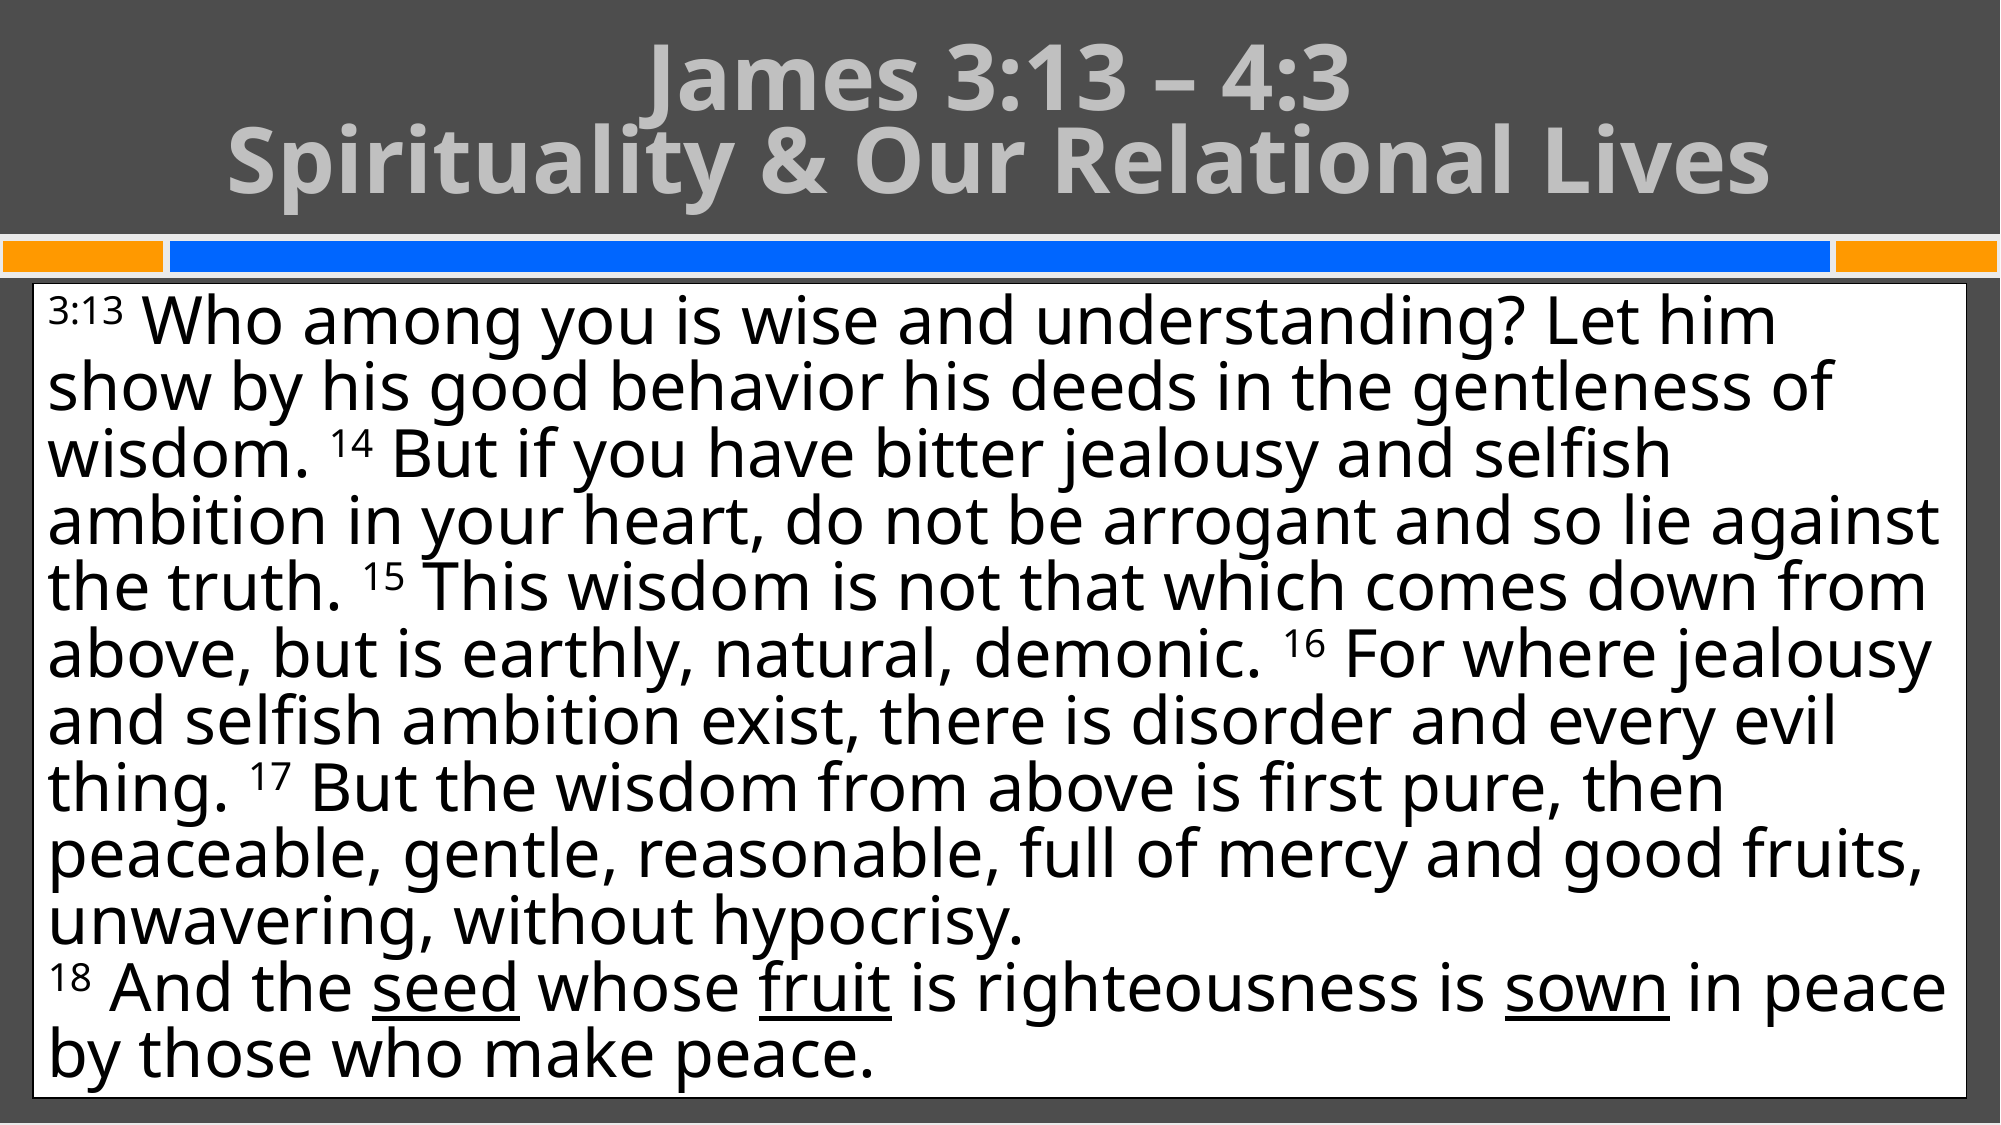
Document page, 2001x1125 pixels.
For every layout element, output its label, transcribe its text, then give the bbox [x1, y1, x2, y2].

text_box 3:13 Who among you is wise and understanding? Let him show by his good behavior his deeds in the gentleness of wisdom. 14 But if you have bitter jealousy and selfish ambition in your heart, do not be arrogant and so lie against the truth. 15 This wisdom is not that which comes down from above, but is earthly, natural, demonic. 16 For where jealousy and selfish ambition exist, there is disorder and every evil thing. 17 But the wisdom from above is first pure, then peaceable, gentle, reasonable, full of mercy and good fruits, unwavering, without hypocrisy. 18 And the seed whose fruit is righteousness is sown in peace by those who make peace. [33, 283, 1967, 1099]
title James 3:13 – 4:3 Spirituality & Our Relational Lives [99, 44, 1901, 213]
